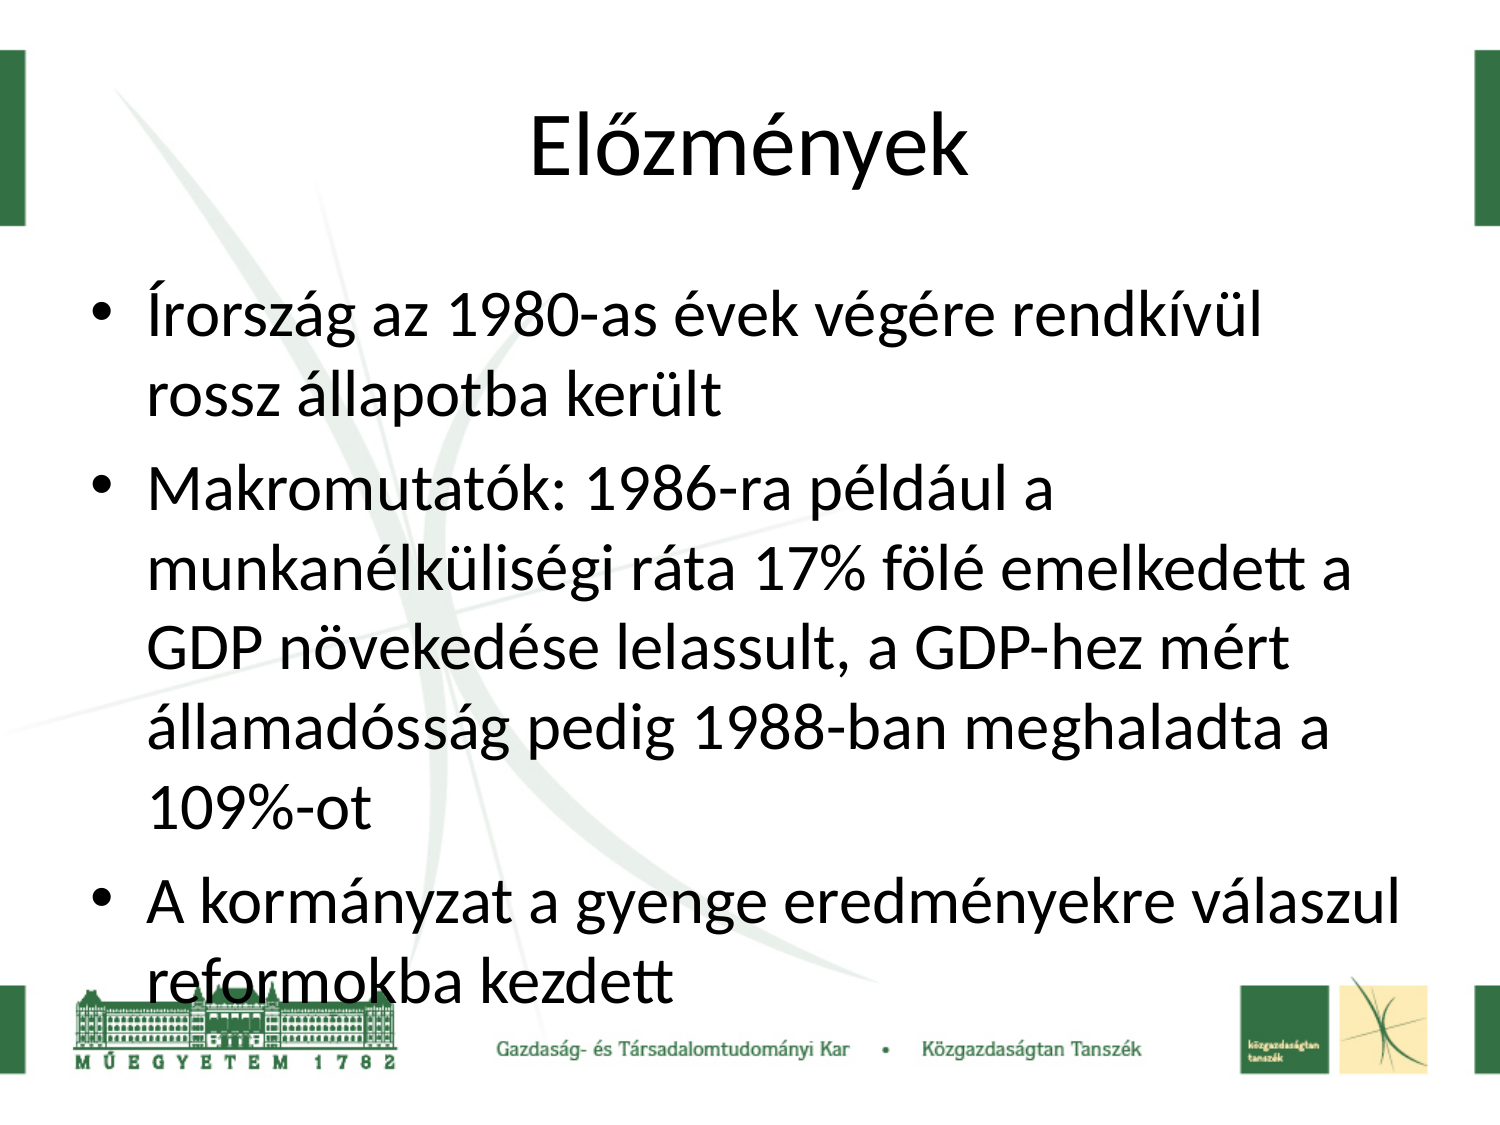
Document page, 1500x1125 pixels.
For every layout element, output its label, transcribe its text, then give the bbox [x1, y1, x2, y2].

picture [0, 0, 1500, 1125]
list Írország az 1980-as évek végére rendkívül rossz állapotba került Makromutatók: 1986-ra például a munkanélküliségi ráta 17% fölé emelkedett a GDP növekedése lelassult, a GDP-hez mért államadósság pedig 1988-ban meghaladta a 109%-ot A kormányzat a gyenge eredményekre válaszul reformokba kezdett [74, 262, 1426, 1006]
title Előzmények [74, 44, 1426, 233]
